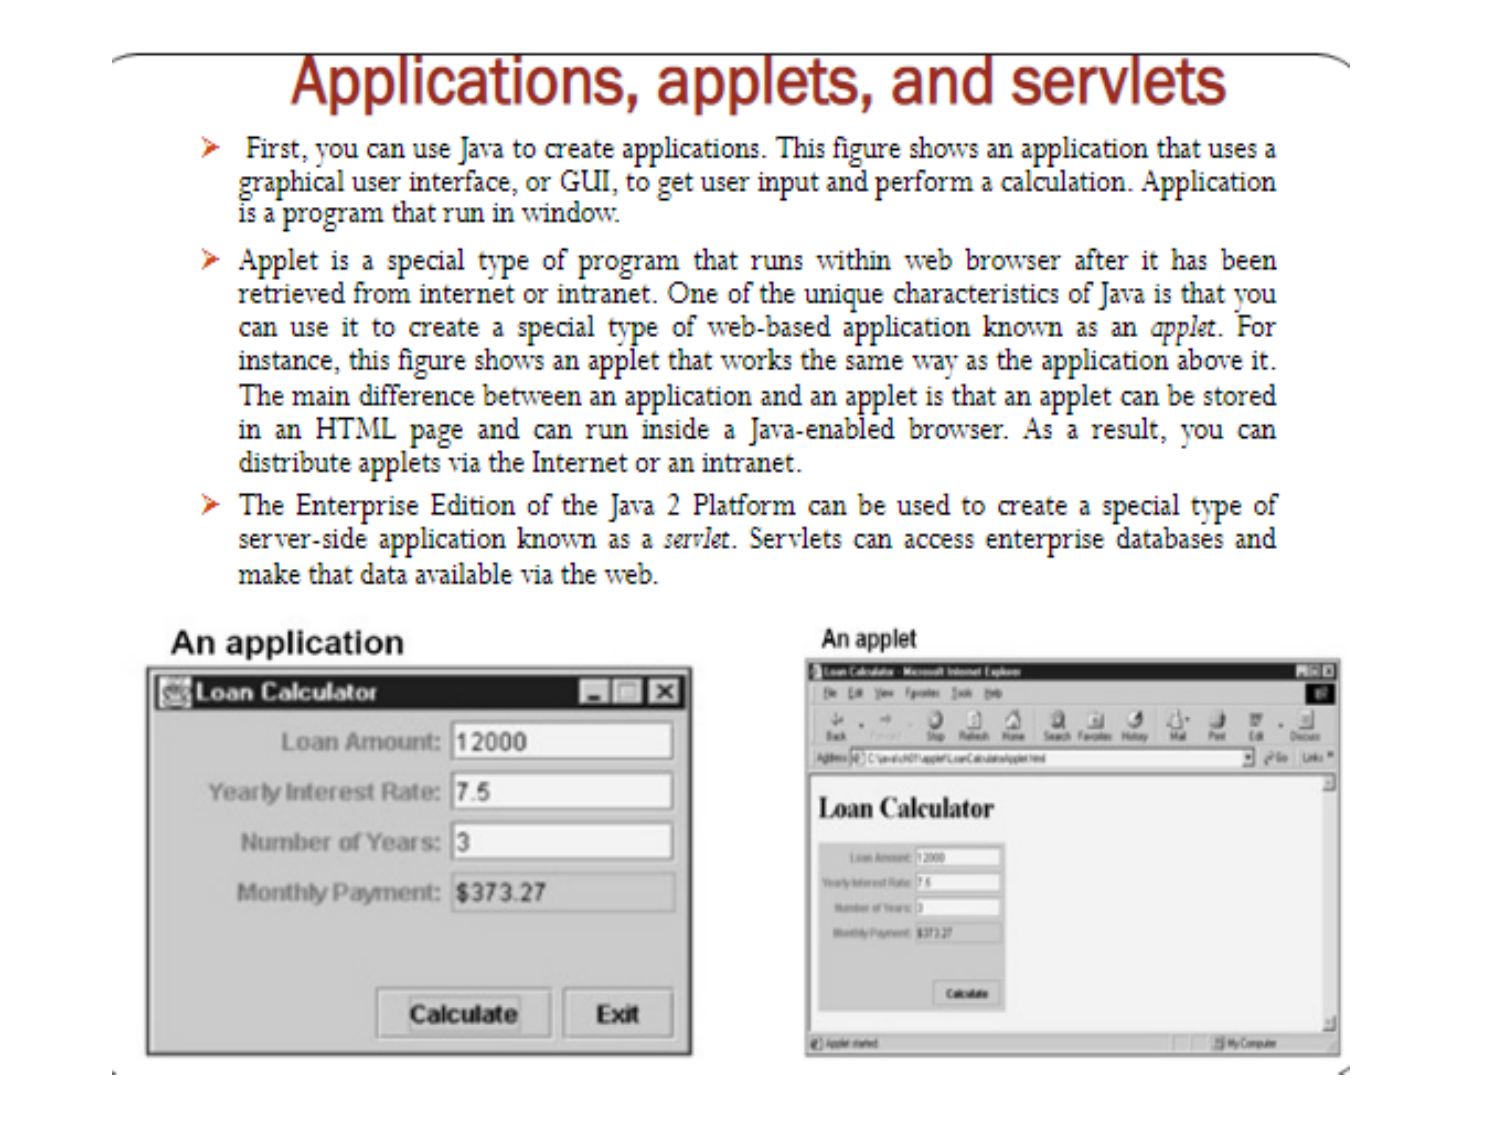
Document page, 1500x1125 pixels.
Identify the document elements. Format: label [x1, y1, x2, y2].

picture [112, 49, 1351, 1076]
